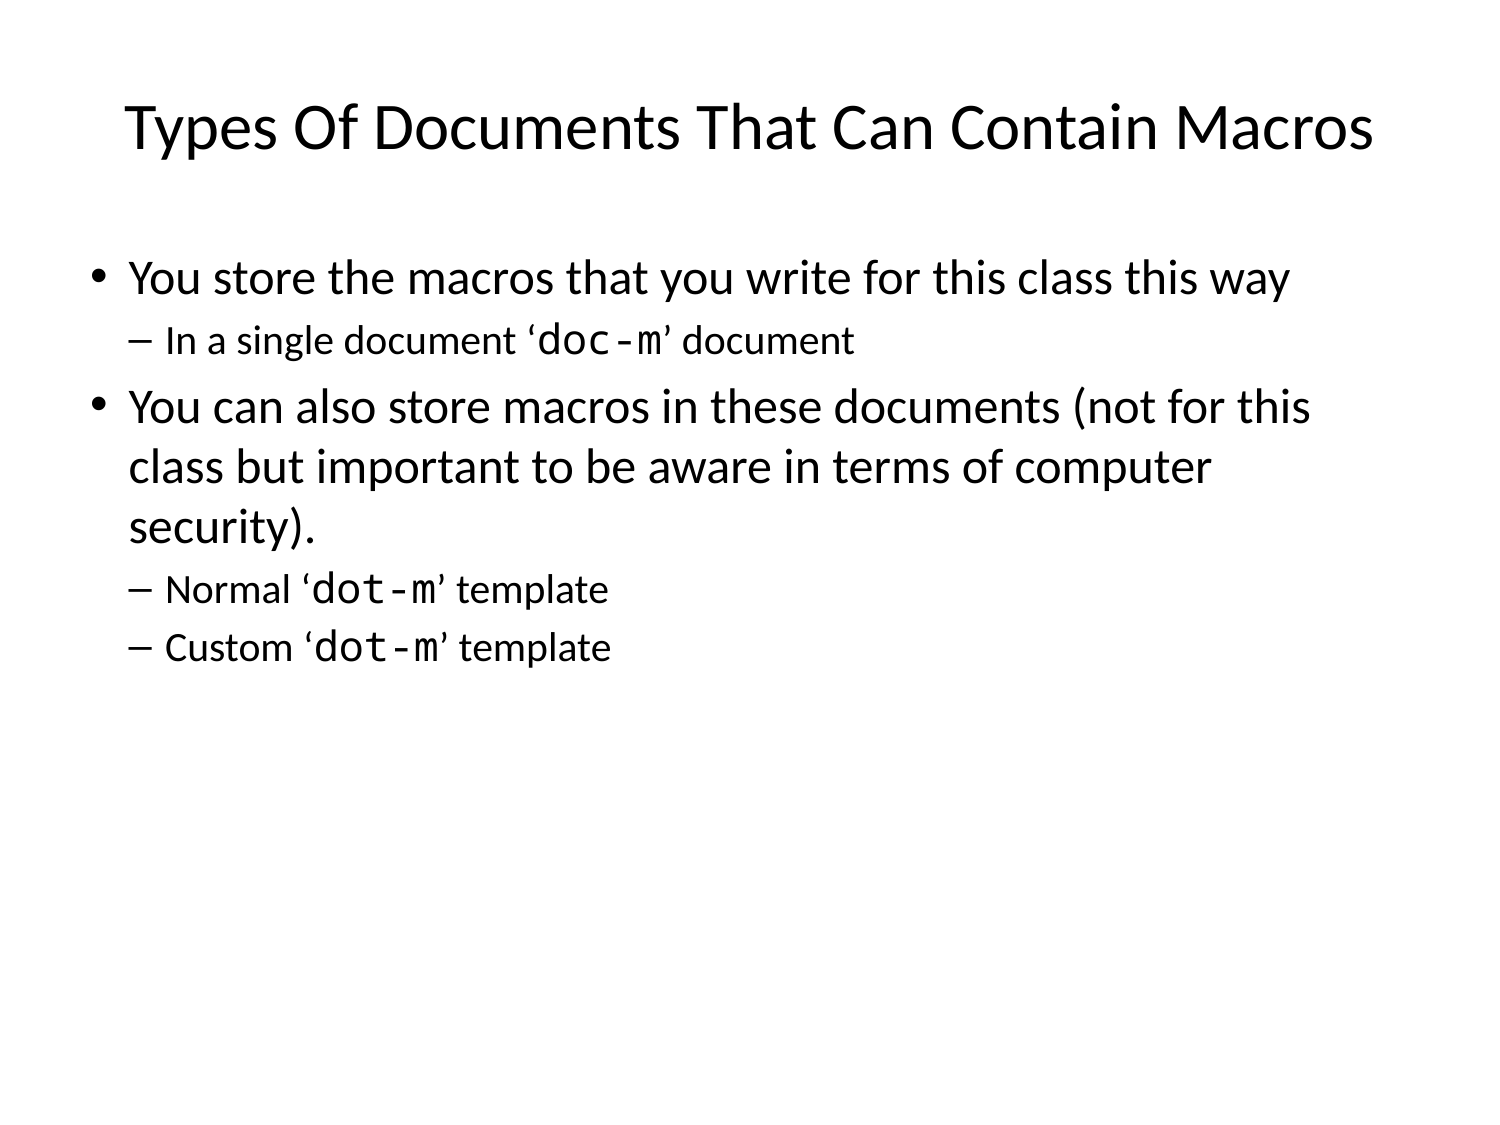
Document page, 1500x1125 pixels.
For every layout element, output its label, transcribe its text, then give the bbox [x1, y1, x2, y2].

list You store the macros that you write for this class this way In a single document ‘doc-m’ document You can also store macros in these documents (not for this class but important to be aware in terms of computer security). Normal ‘dot-m’ template Custom ‘dot-m’ template [75, 237, 1425, 1063]
title Types Of Documents That Can Contain Macros [75, 45, 1425, 200]
